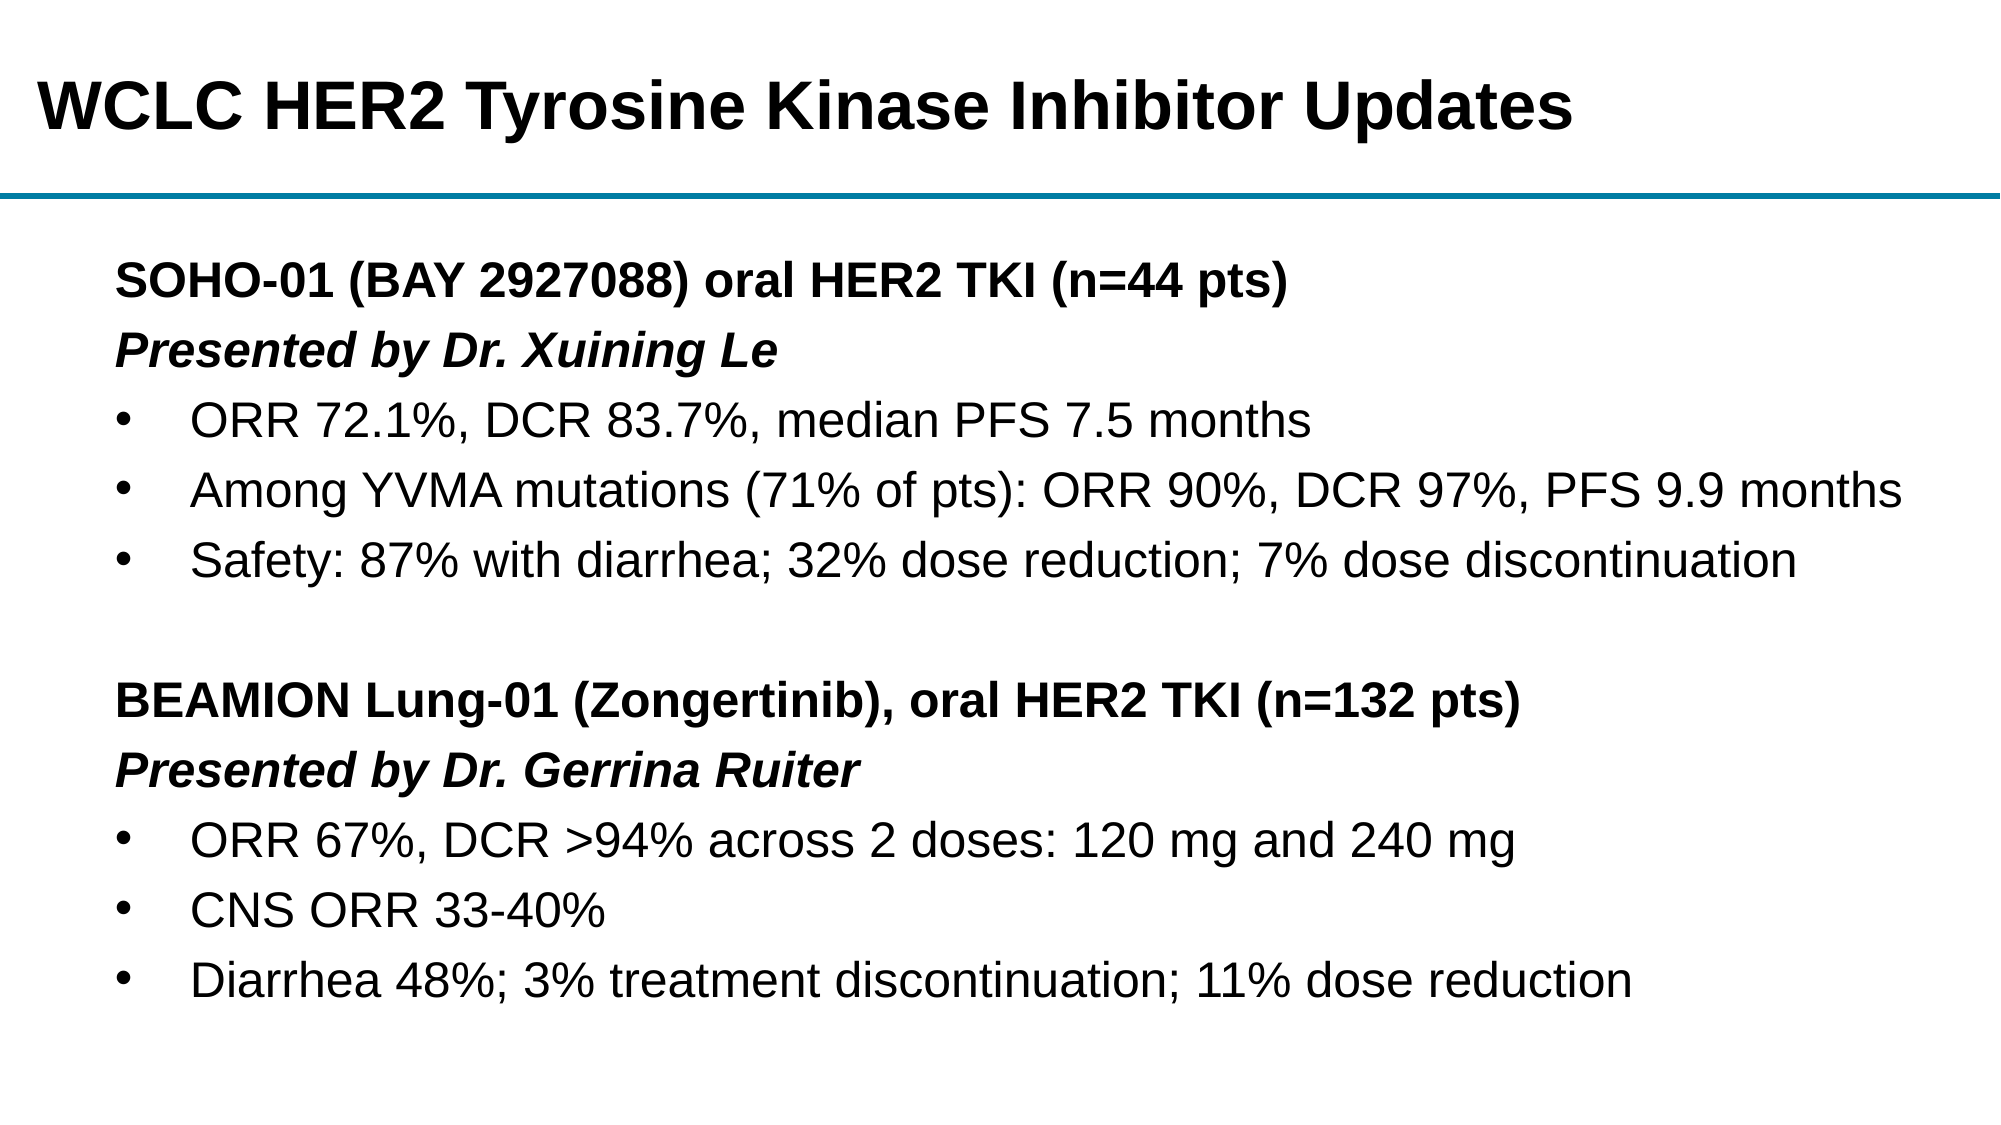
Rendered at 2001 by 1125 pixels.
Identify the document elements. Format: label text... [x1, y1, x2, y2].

title WCLC HER2 Tyrosine Kinase Inhibitor Updates [22, 8, 1978, 196]
list SOHO-01 (BAY 2927088) oral HER2 TKI (n=44 pts) Presented by Dr. Xuining Le ORR 72.1%, DCR 83.7%, median PFS 7.5 months Among YVMA mutations (71% of pts): ORR 90%, DCR 97%, PFS 9.9 months Safety: 87% with diarrhea; 32% dose reduction; 7% dose discontinuation BEAMION Lung-01 (Zongertinib), oral HER2 TKI (n=132 pts) Presented by Dr. Gerrina Ruiter ORR 67%, DCR >94% across 2 doses: 120 mg and 240 mg CNS ORR 33-40% Diarrhea 48%; 3% treatment discontinuation; 11% dose reduction [99, 240, 1936, 1059]
